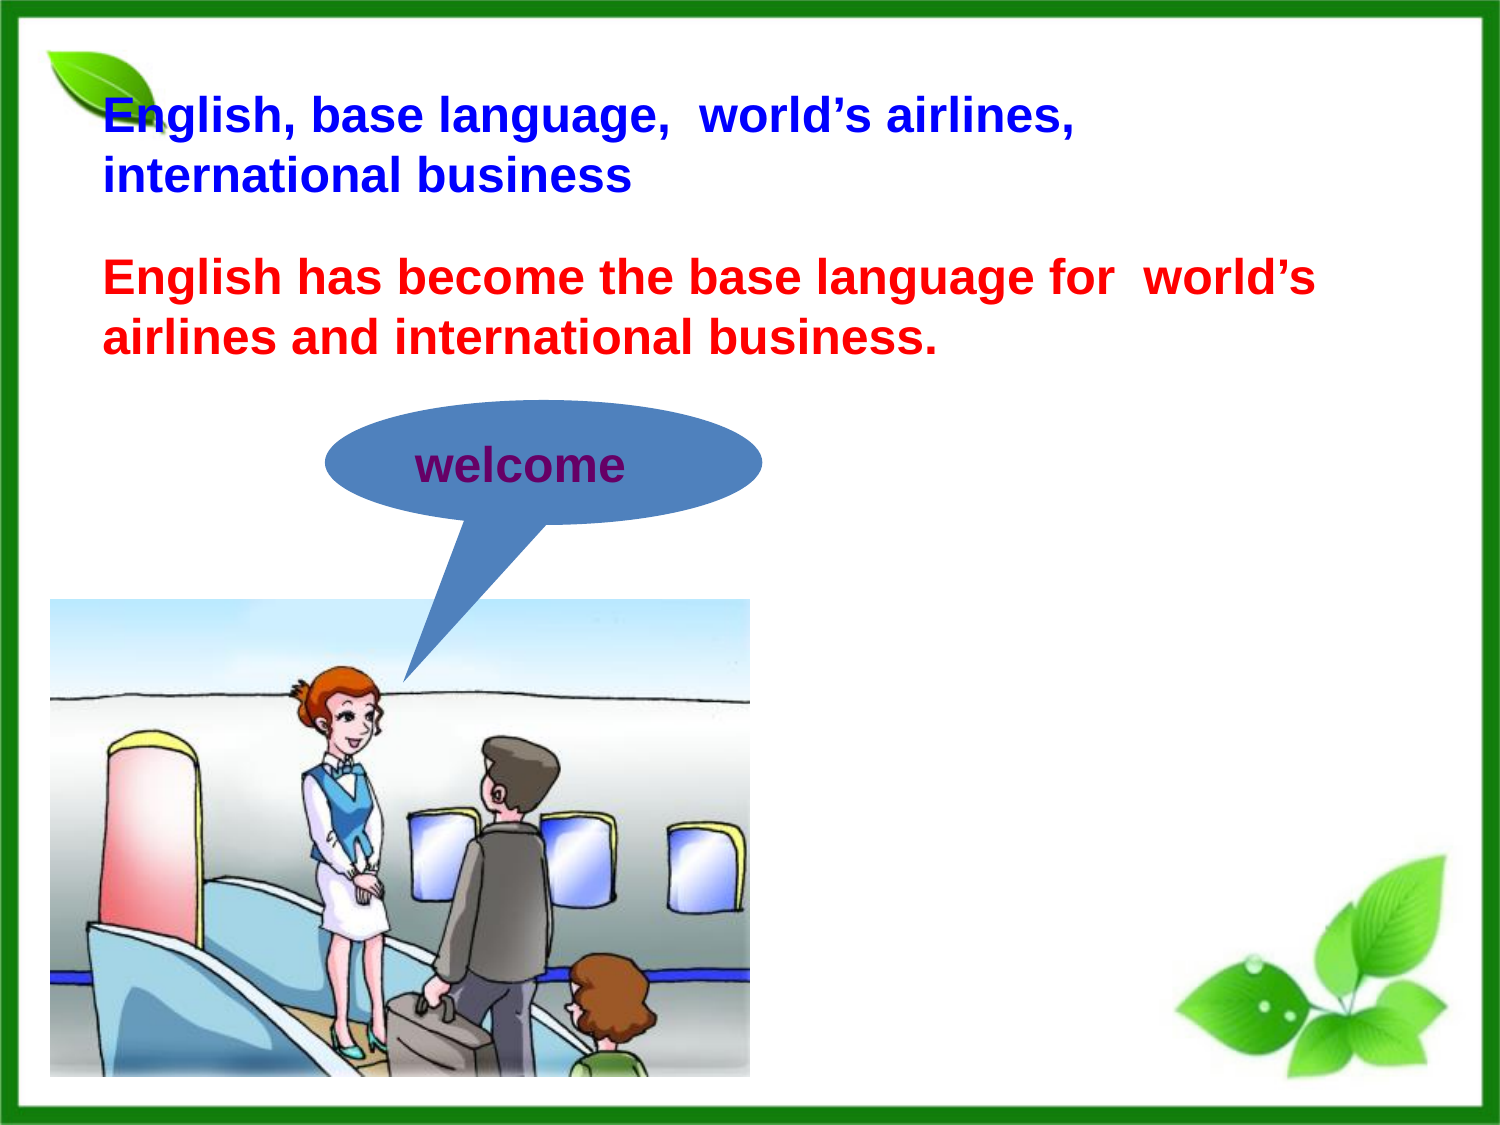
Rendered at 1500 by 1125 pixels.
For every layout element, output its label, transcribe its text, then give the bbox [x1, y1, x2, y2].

text_box welcome [399, 424, 750, 500]
text_box English, base language, world’s airlines, international business [87, 74, 1313, 210]
text_box English has become the base language for world’s airlines and international business. [87, 237, 1500, 373]
text_box [324, 399, 719, 598]
text_box [750, 441, 763, 484]
picture [0, 0, 1500, 1125]
